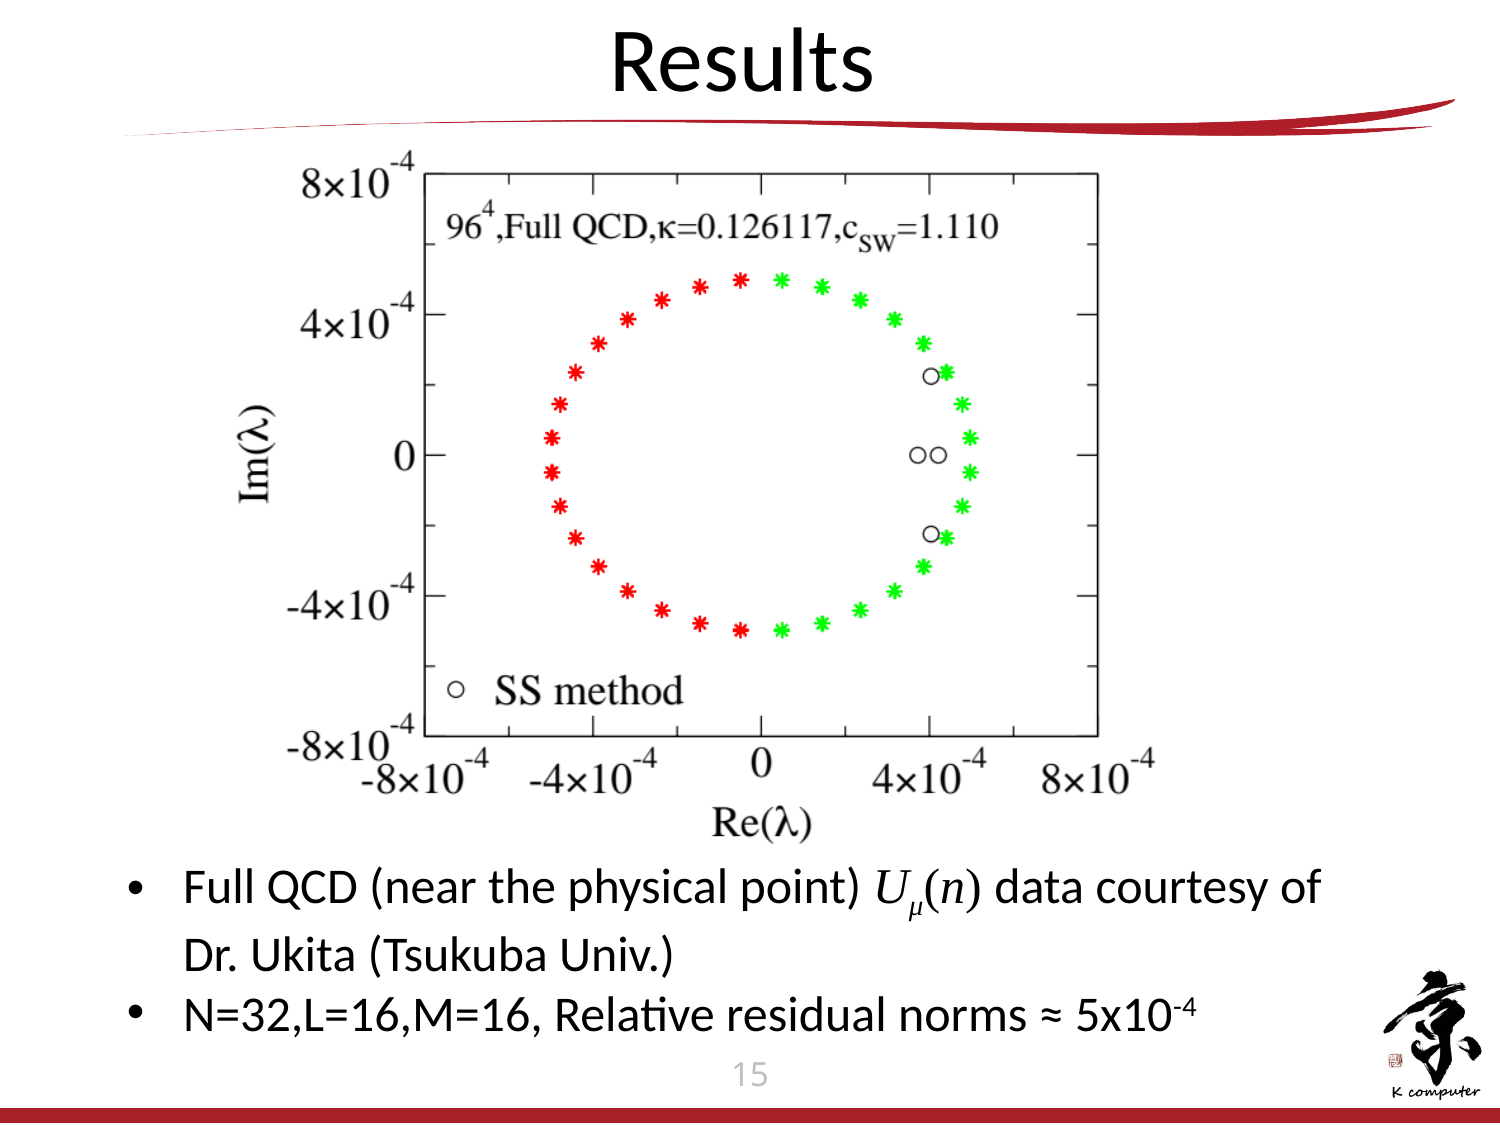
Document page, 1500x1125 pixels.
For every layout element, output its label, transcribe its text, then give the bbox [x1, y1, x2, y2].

picture [1364, 945, 1500, 1108]
slide_number 15 [575, 1049, 925, 1106]
title Results [179, 0, 1306, 110]
picture [123, 99, 1455, 858]
text_box Full QCD (near the physical point) Uμ(n) data courtesy of Dr. Ukita (Tsukuba Univ.) N=32,L=16,M=16, Relative residual norms ≈ 5x10-4 [112, 845, 1341, 1049]
